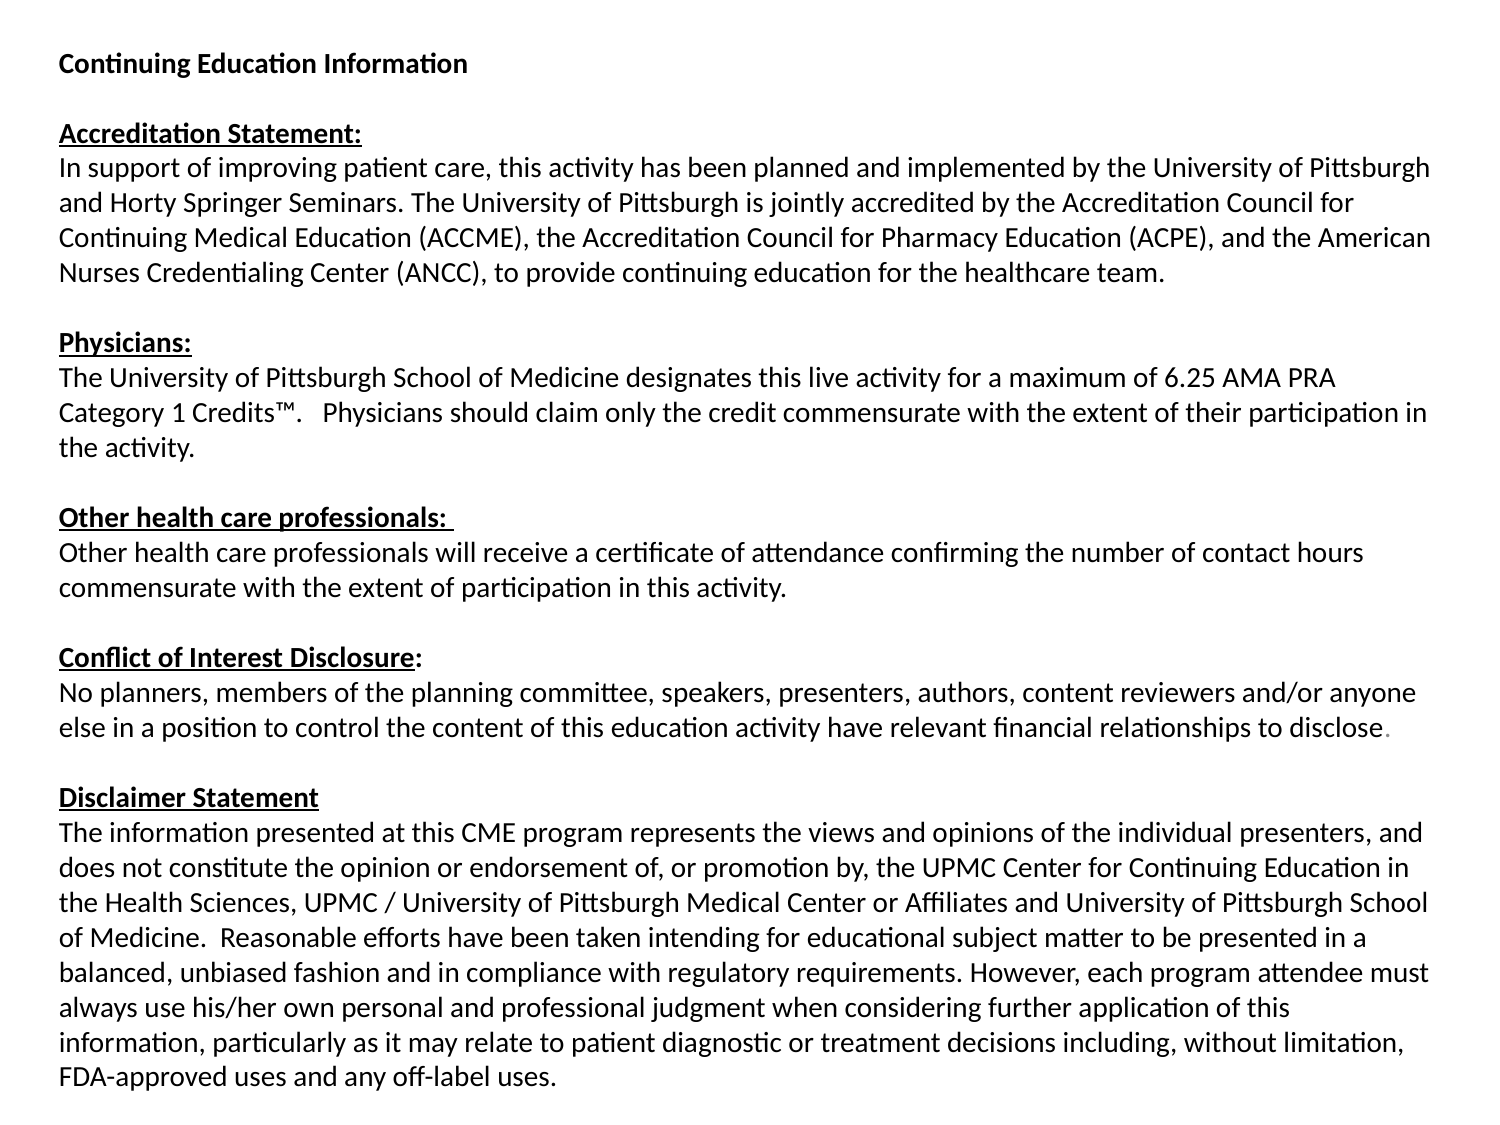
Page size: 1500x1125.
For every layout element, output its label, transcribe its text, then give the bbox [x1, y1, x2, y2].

subtitle Continuing Education Information Accreditation Statement: In support of improving patient care, this activity has been planned and implemented by the University of Pittsburgh and Horty Springer Seminars. The University of Pittsburgh is jointly accredited by the Accreditation Council for Continuing Medical Education (ACCME), the Accreditation Council for Pharmacy Education (ACPE), and the American Nurses Credentialing Center (ANCC), to provide continuing education for the healthcare team. Physicians: The University of Pittsburgh School of Medicine designates this live activity for a maximum of 6.25 AMA PRA Category 1 Credits™. Physicians should claim only the credit commensurate with the extent of their participation in the activity. Other health care professionals: Other health care professionals will receive a certificate of attendance confirming the number of contact hours commensurate with the extent of participation in this activity. Conflict of Interest Disclosure: No planners, members of the planning committee, speakers, presenters, authors, content reviewers and/or anyone else in a position to control the content of this education activity have relevant financial relationships to disclose. Disclaimer Statement The information presented at this CME program represents the views and opinions of the individual presenters, and does not constitute the opinion or endorsement of, or promotion by, the UPMC Center for Continuing Education in the Health Sciences, UPMC / University of Pittsburgh Medical Center or Affiliates and University of Pittsburgh School of Medicine. Reasonable efforts have been taken intending for educational subject matter to be presented in a balanced, unbiased fashion and in compliance with regulatory requirements. However, each program attendee must always use his/her own personal and professional judgment when considering further application of this information, particularly as it may relate to patient diagnostic or treatment decisions including, without limitation, FDA-approved uses and any off-label uses. [43, 36, 1457, 1089]
